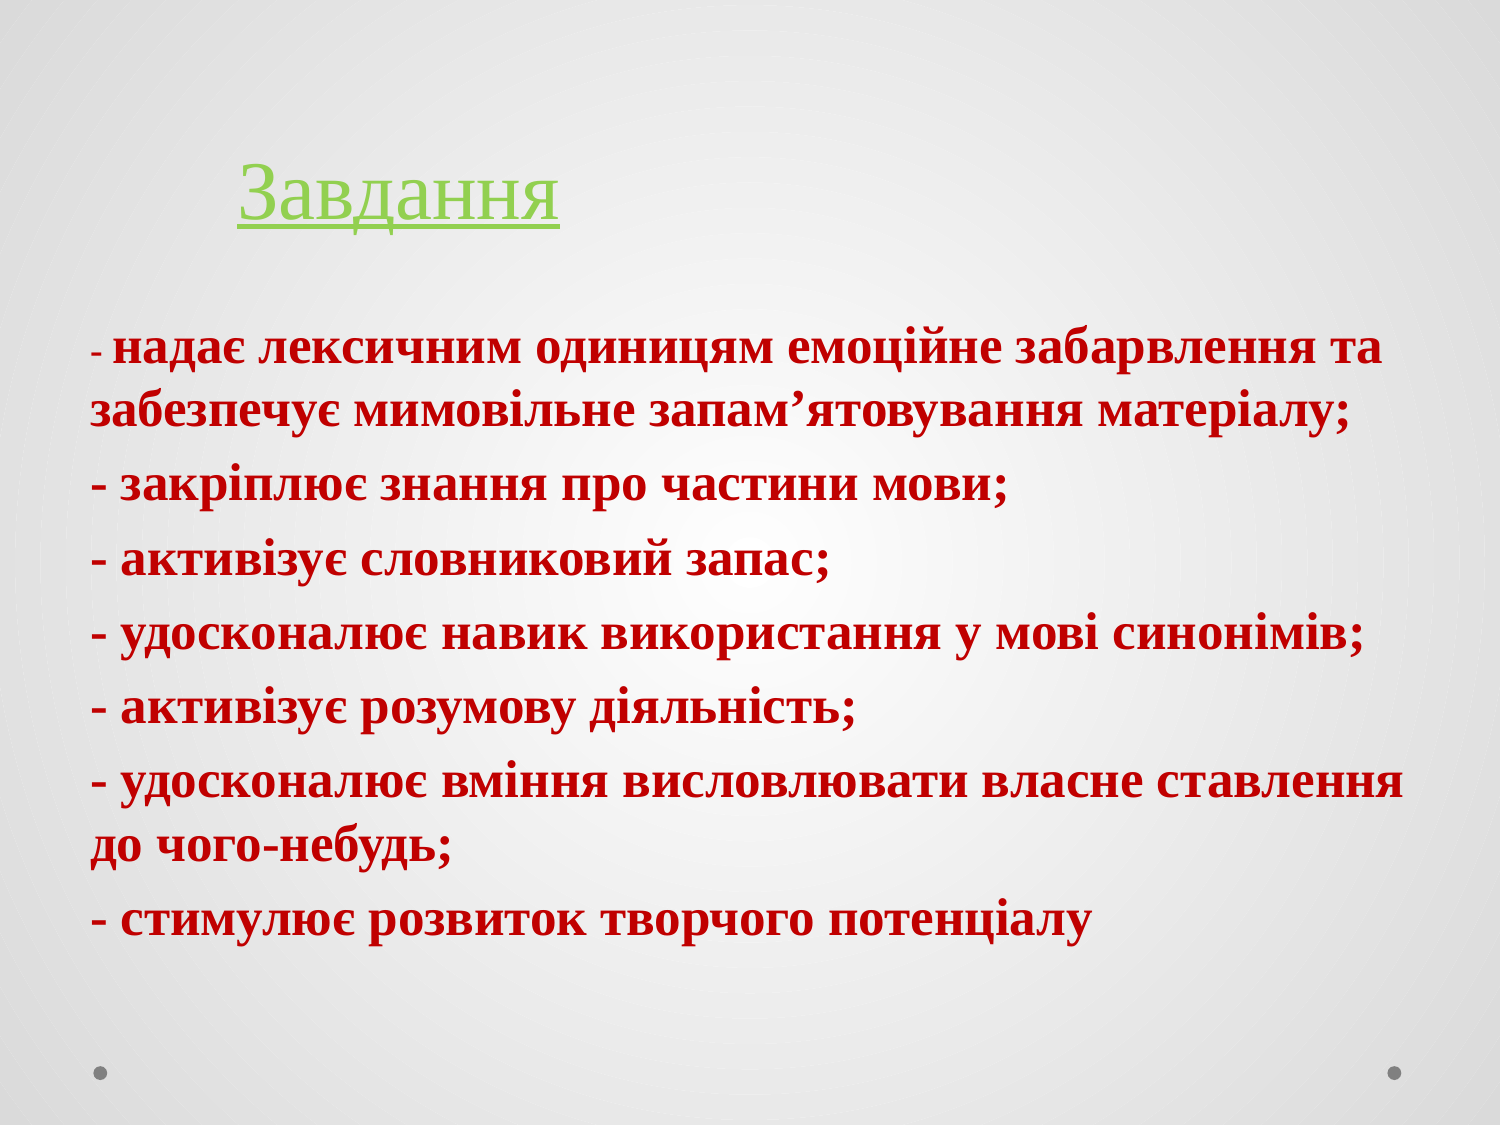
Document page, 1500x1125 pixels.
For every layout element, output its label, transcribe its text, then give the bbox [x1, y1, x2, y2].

list - надає лексичним одиницям емоційне забарвлення та забезпечує мимовільне запам’ятовування матеріалу; - закріплює знання про частини мови; - активізує словниковий запас; - удосконалює навик використання у мові синонімів; - активізує розумову діяльність; - удосконалює вміння висловлювати власне ставлення до чого-небудь; - стимулює розвиток творчого потенціалу [75, 302, 1425, 1005]
title Завдання [0, 54, 798, 244]
